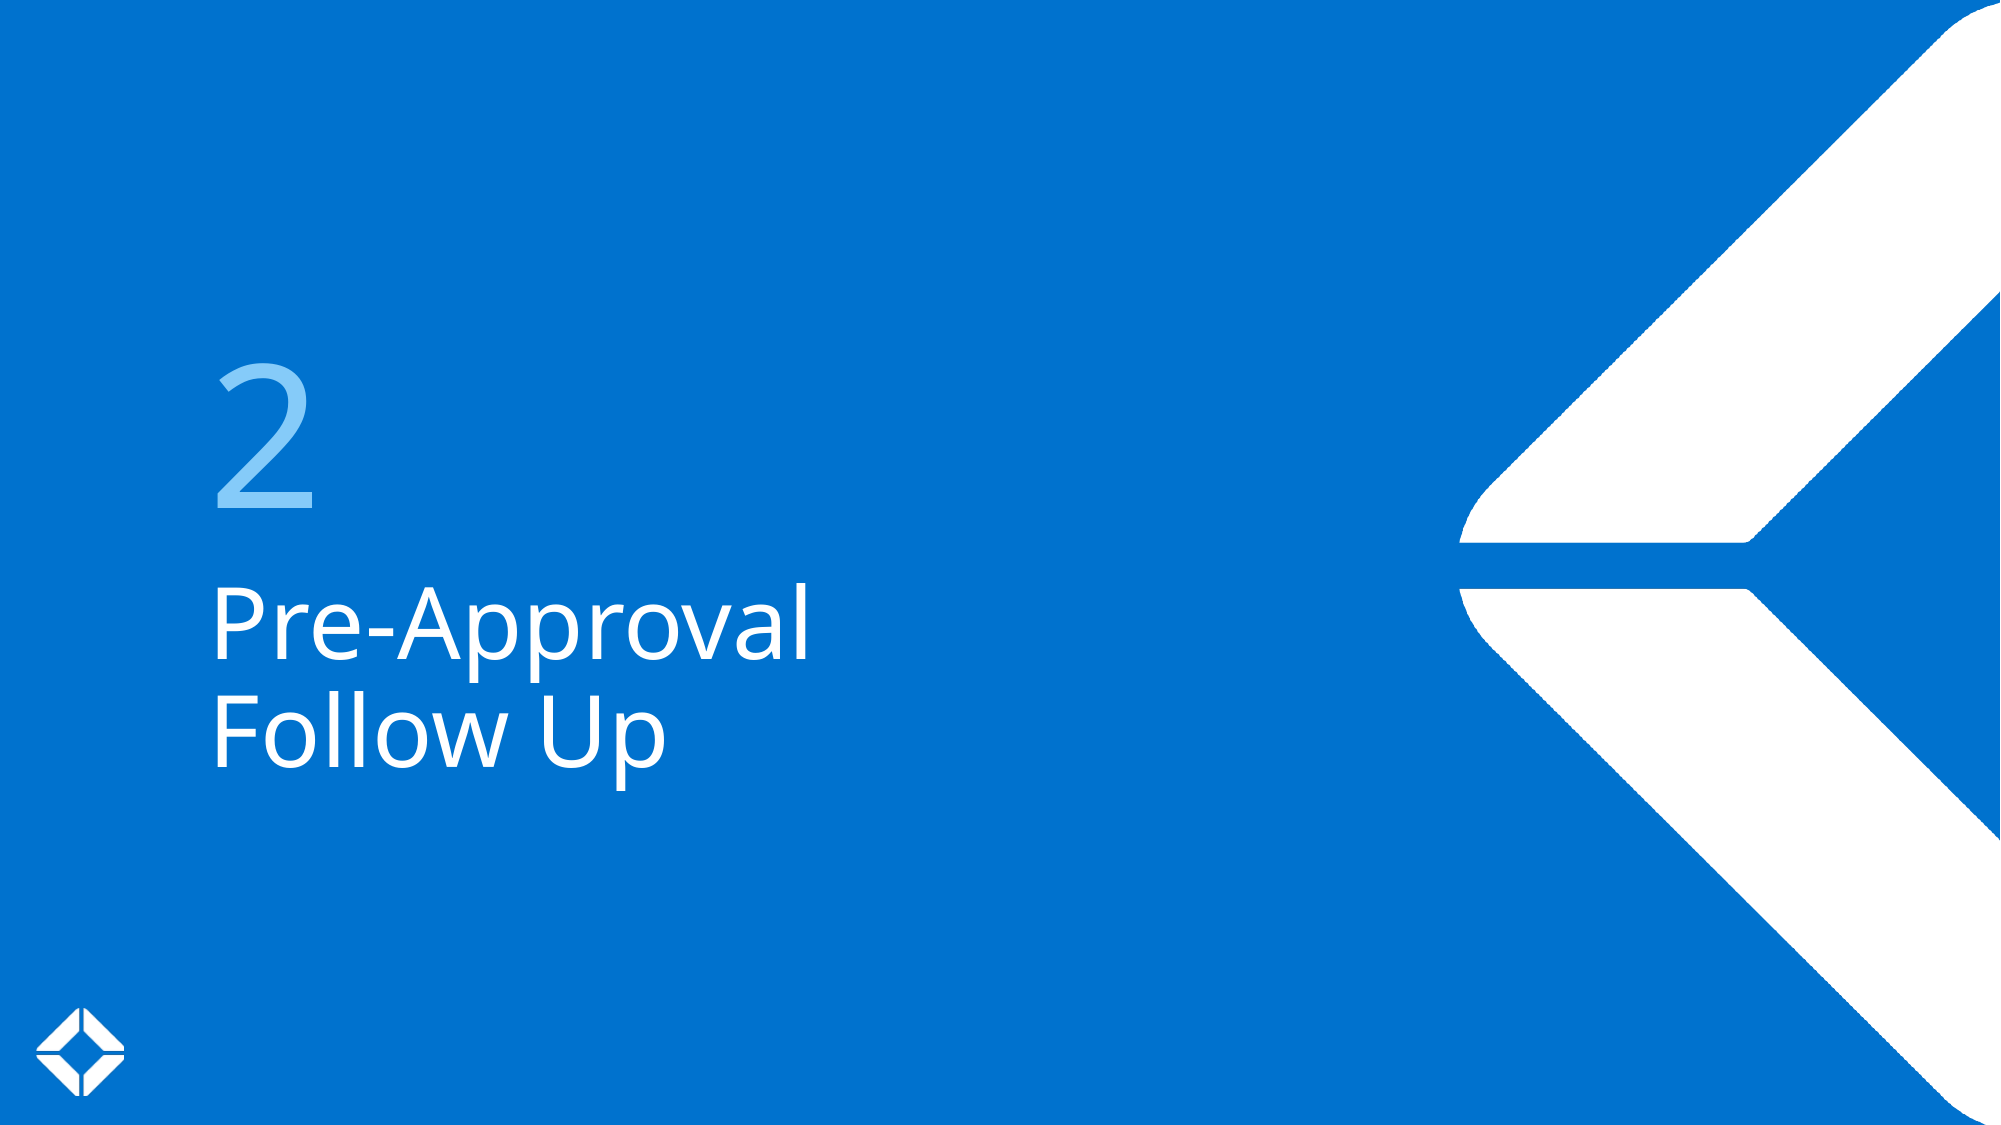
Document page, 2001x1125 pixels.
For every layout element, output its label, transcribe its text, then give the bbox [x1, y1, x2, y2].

list 2 Pre-Approval Follow Up [194, 487, 1087, 638]
